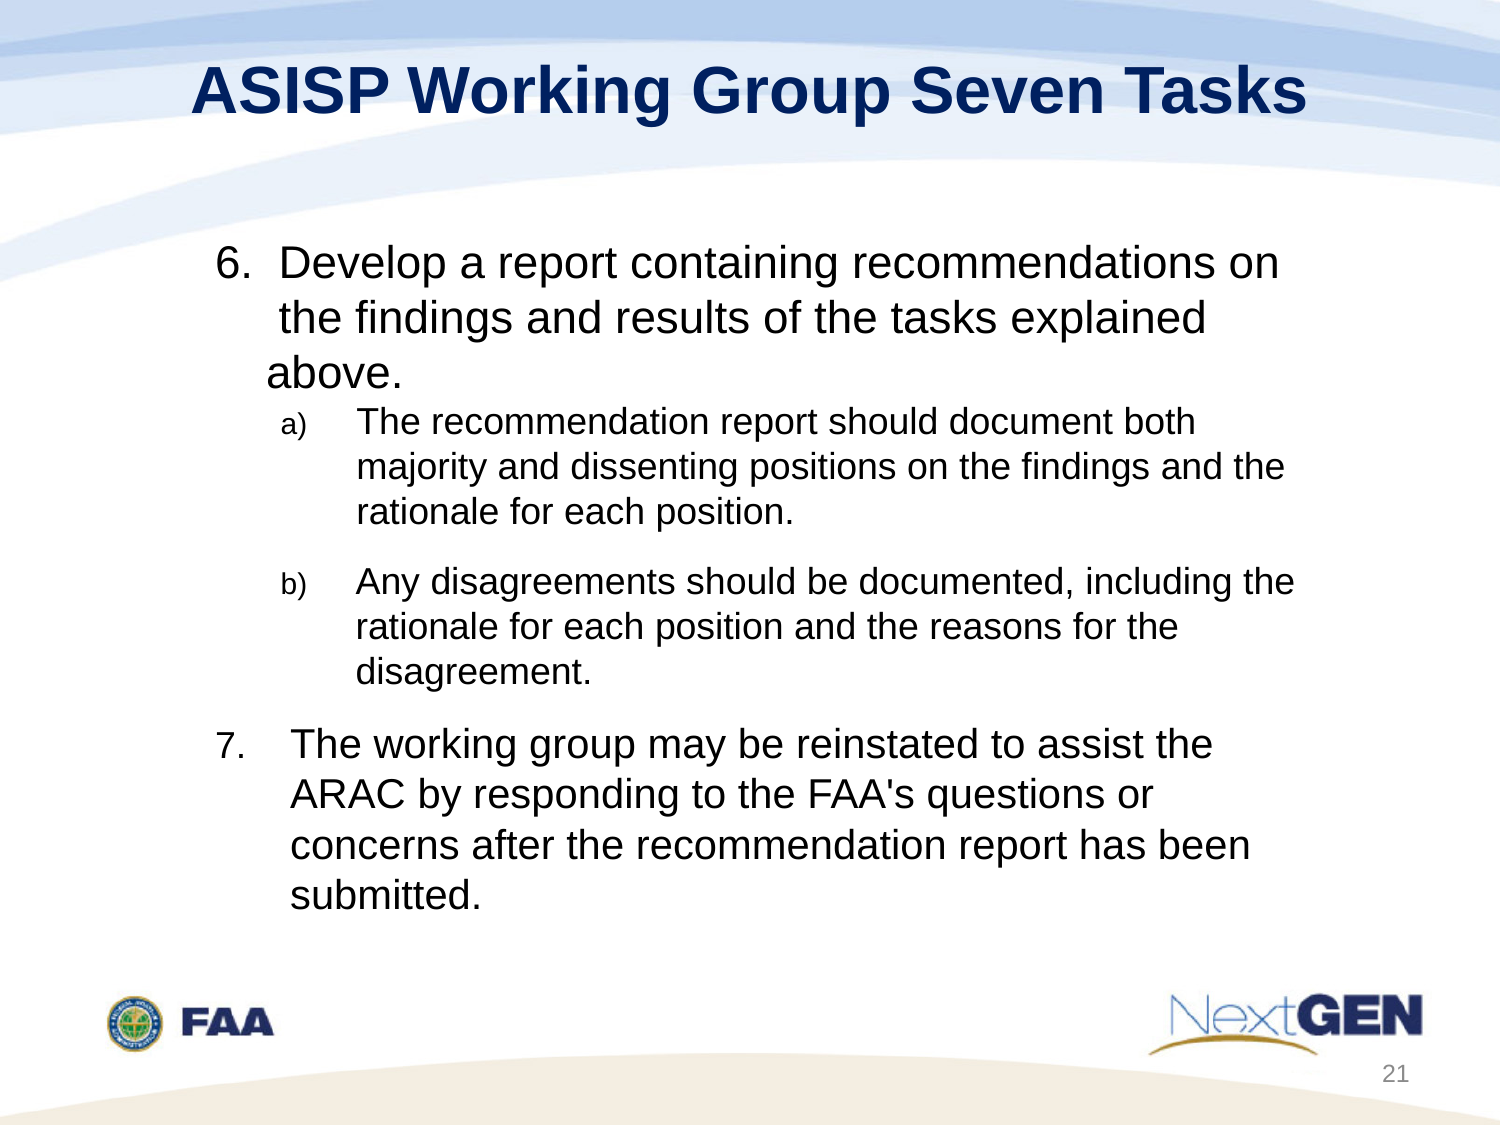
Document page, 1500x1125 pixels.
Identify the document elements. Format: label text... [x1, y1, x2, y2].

list 6. Develop a report containing recommendations on the findings and results of the tasks explained above. The recommendation report should document both majority and dissenting positions on the findings and the rationale for each position. Any disagreements should be documented, including the rationale for each position and the reasons for the disagreement. The working group may be reinstated to assist the ARAC by responding to the FAA's questions or concerns after the recommendation report has been submitted. [200, 224, 1350, 968]
slide_number 21 [1074, 1042, 1425, 1103]
picture [0, 0, 1500, 1125]
title ASISP Working Group Seven Tasks [75, 0, 1425, 181]
